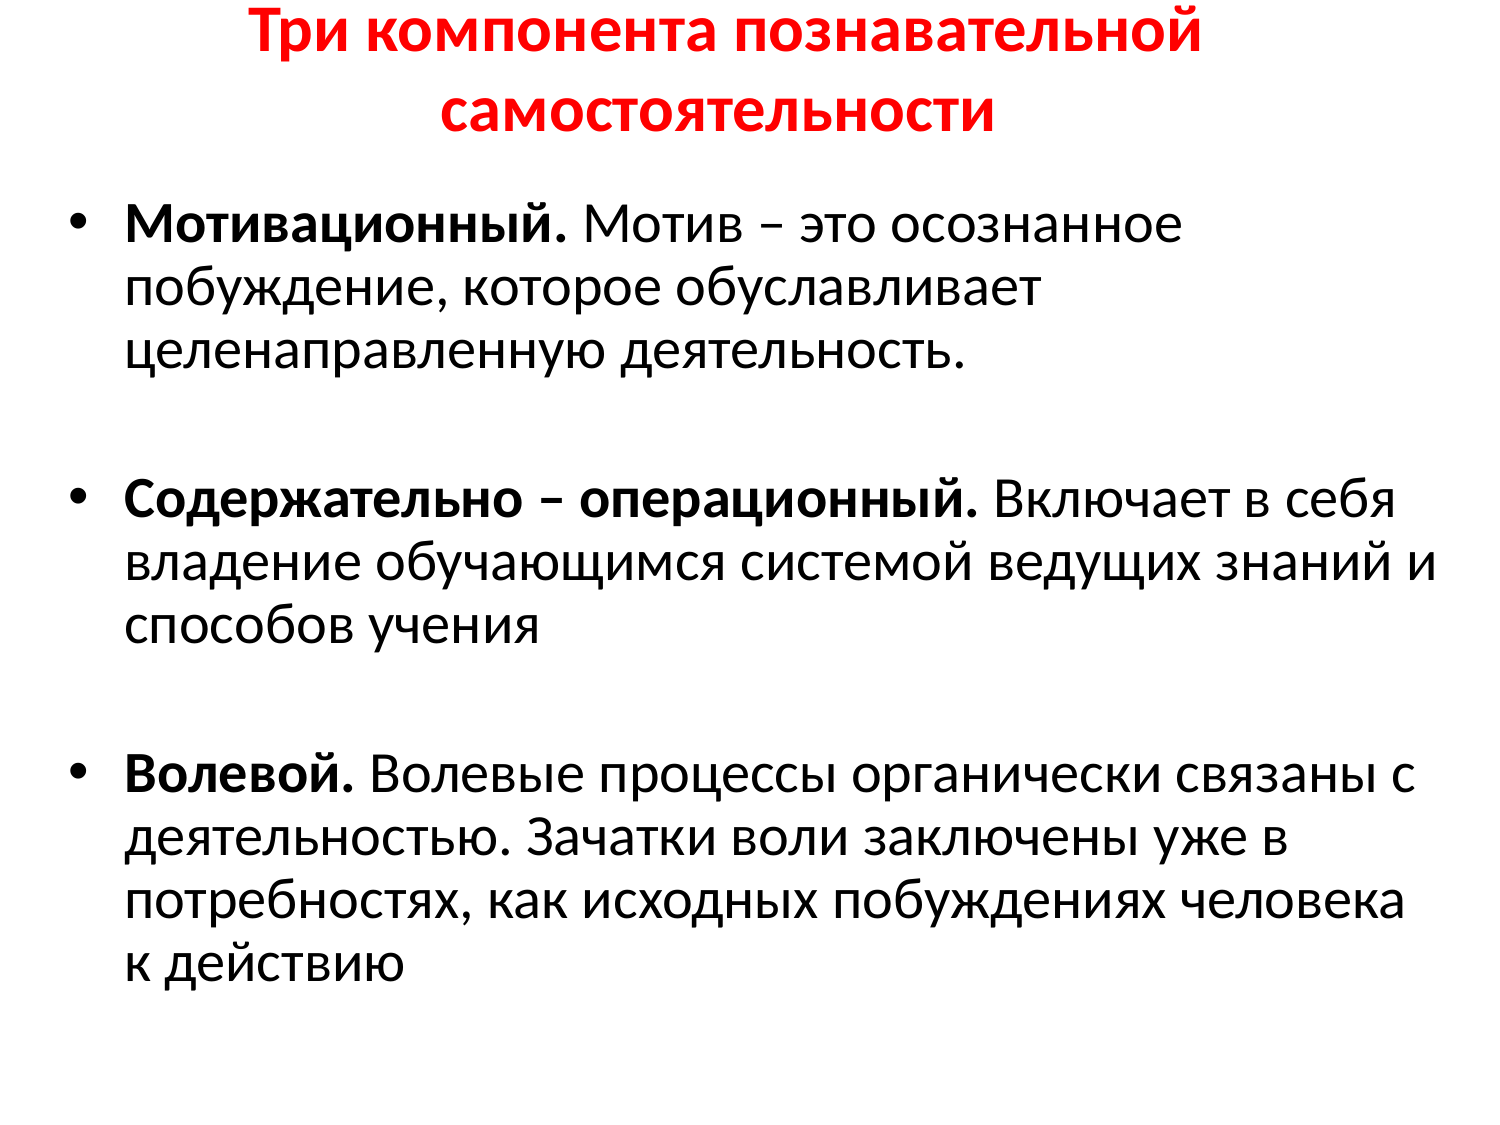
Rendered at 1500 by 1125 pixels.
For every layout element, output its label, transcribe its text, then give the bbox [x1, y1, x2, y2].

title Три компонента познавательной самостоятельности [82, 0, 1372, 129]
list Мотивационный. Мотив – это осознанное побуждение, которое обуславливает целенаправленную деятельность. Содержательно – операционный. Включает в себя владение обучающимся системой ведущих знаний и способов учения Волевой. Волевые процессы органически связаны с деятельностью. Зачатки воли заключены уже в потребностях, как исходных побуждениях человека к действию [53, 184, 1459, 1083]
